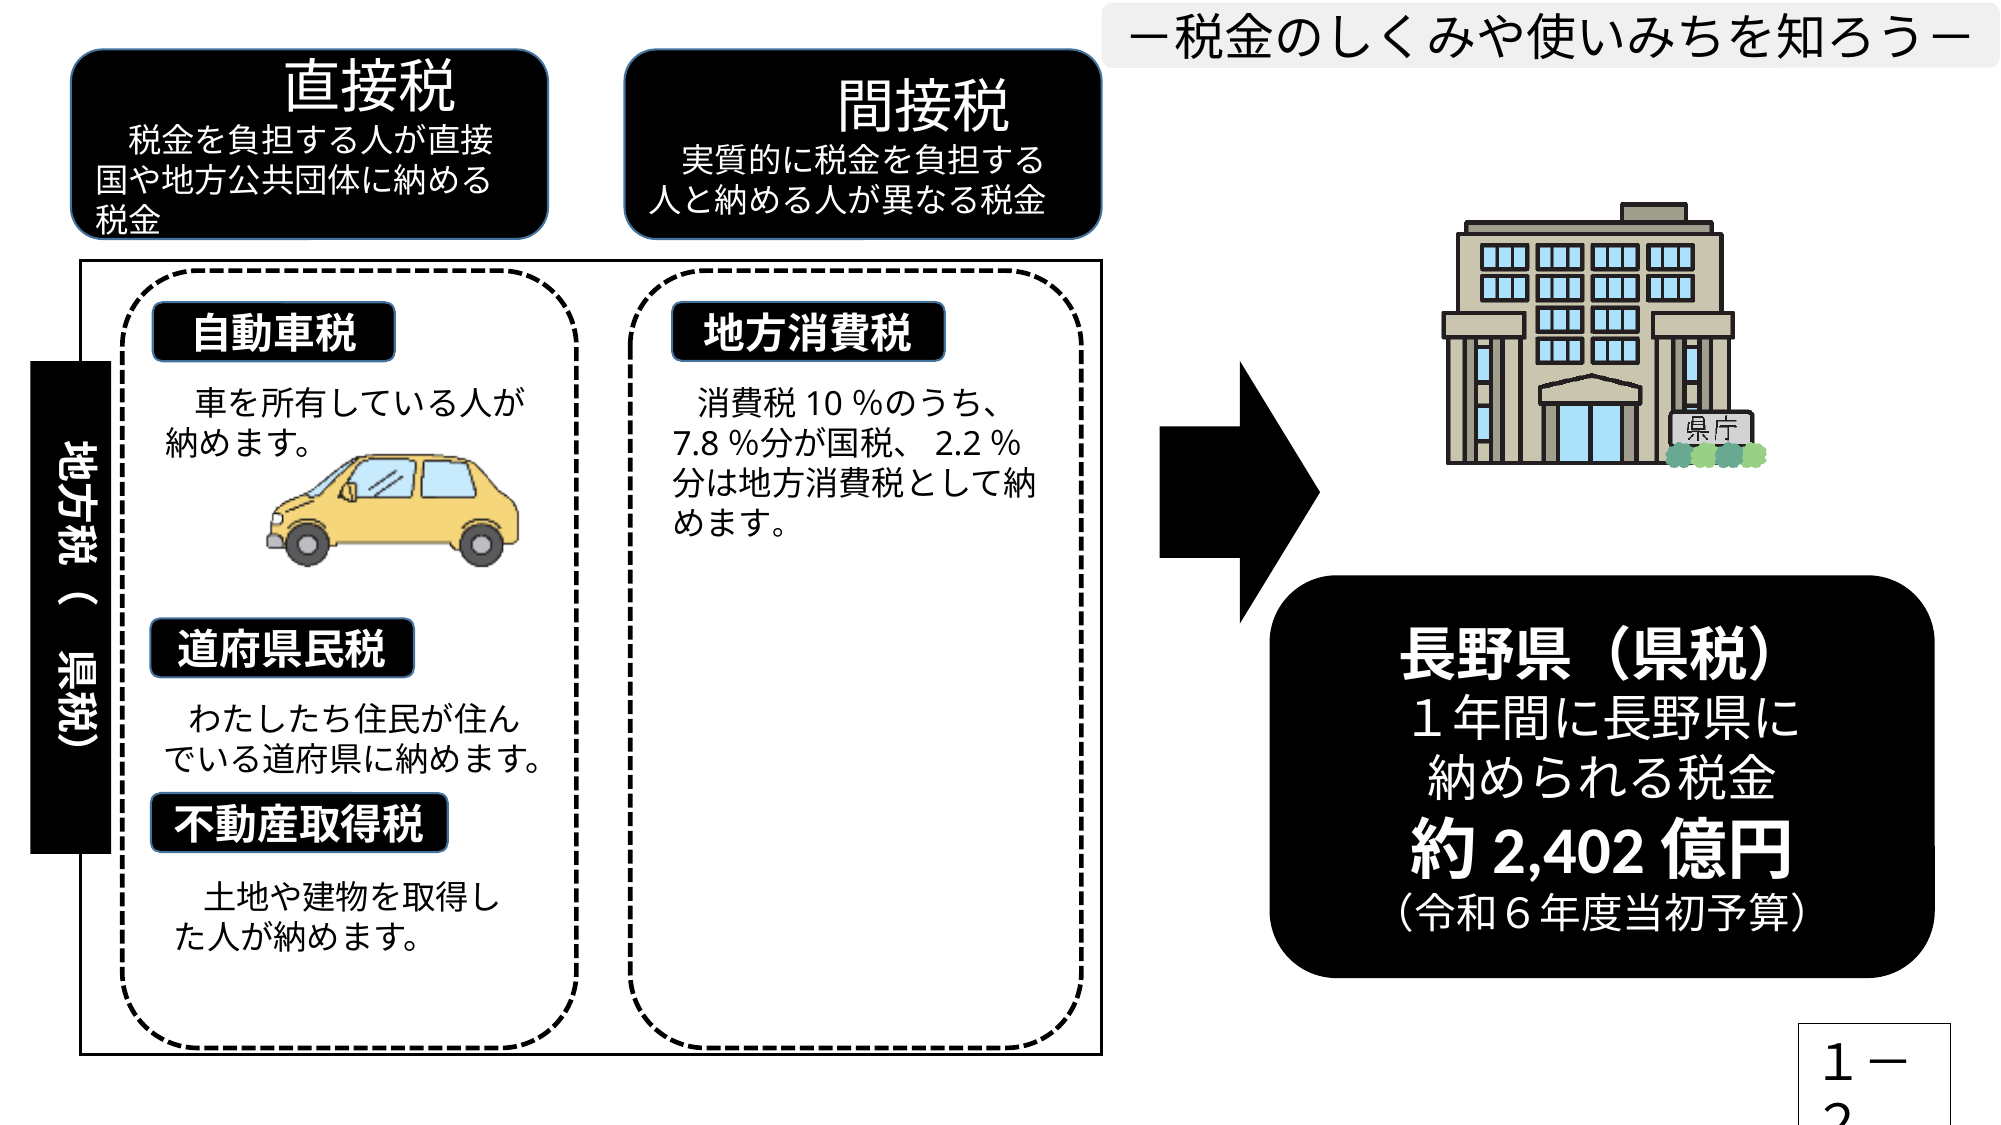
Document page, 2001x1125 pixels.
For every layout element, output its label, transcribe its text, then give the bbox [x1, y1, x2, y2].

text_box －税金のしくみや使いみちを知ろう－ [1100, 1, 2000, 69]
text_box 長野県（県税） １年間に長野県に 納められる税金 約2,402億円 （令和６年度当初予算） [1268, 574, 1936, 980]
text_box 地方税（ 県税） [30, 361, 112, 854]
text_box 地方消費税 [671, 300, 946, 362]
text_box [80, 259, 1102, 1055]
text_box 消費税10％のうち、7.8％分が国税、2.2％分は地方消費税として納めます。 [657, 375, 1055, 550]
picture [1426, 177, 1779, 486]
text_box １－２ [1798, 1023, 1951, 1125]
text_box [1158, 357, 1322, 628]
text_box [121, 269, 578, 1050]
text_box [629, 269, 1083, 1050]
picture [253, 440, 537, 578]
text_box 直接税 税金を負担する人が直接国や地方公共団体に納める税金 [69, 48, 550, 241]
text_box 間接税 実質的に税金を負担する人と納める人が異なる税金 [623, 48, 1103, 241]
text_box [148, 618, 548, 965]
